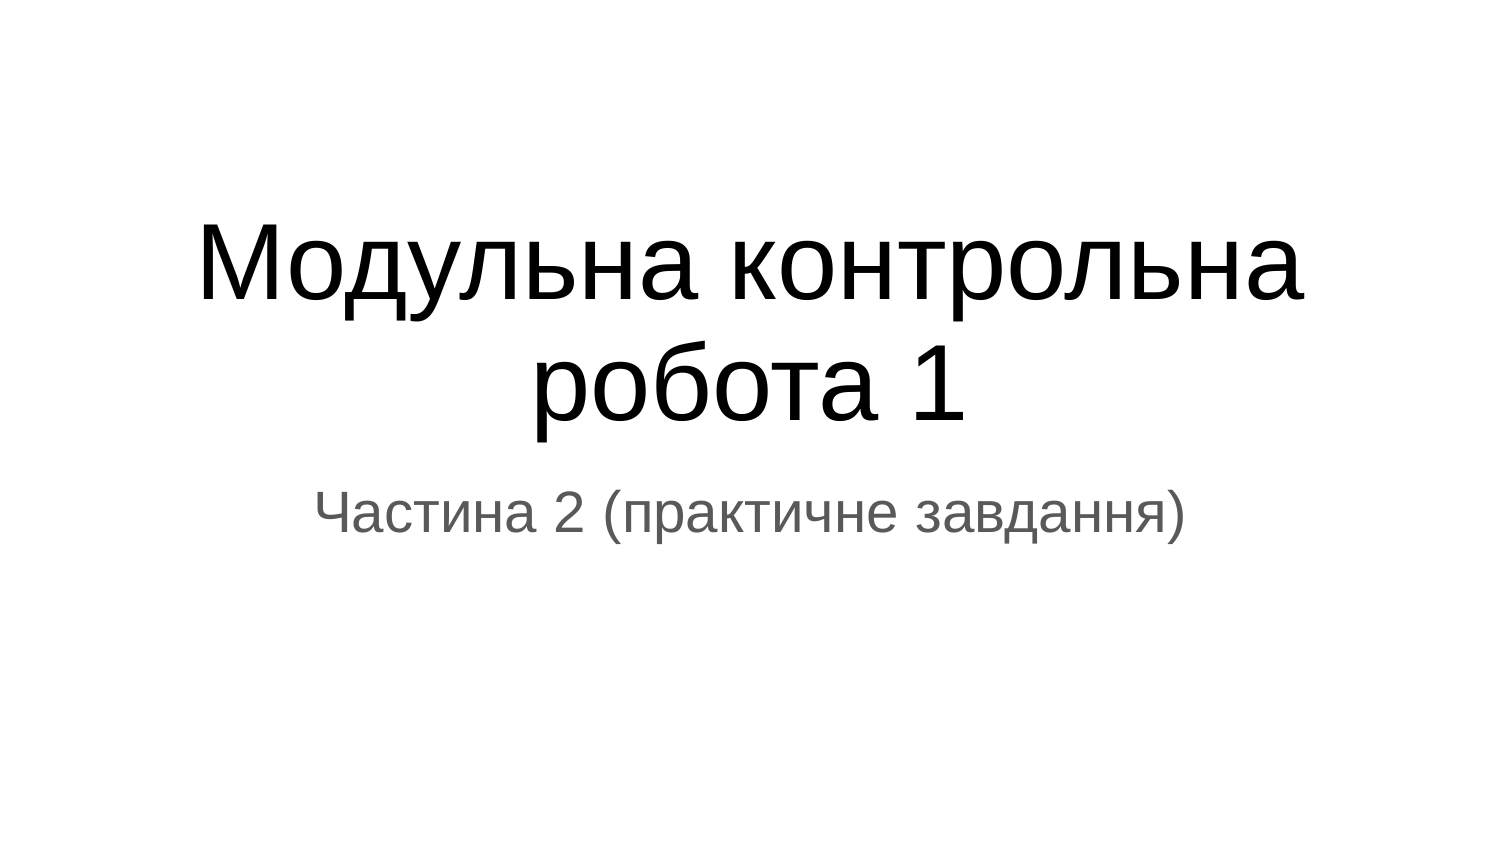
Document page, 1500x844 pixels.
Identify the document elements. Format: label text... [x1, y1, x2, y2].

subtitle Частина 2 (практичне завдання) [51, 464, 1449, 595]
title Модульна контрольна робота 1 [51, 122, 1449, 459]
